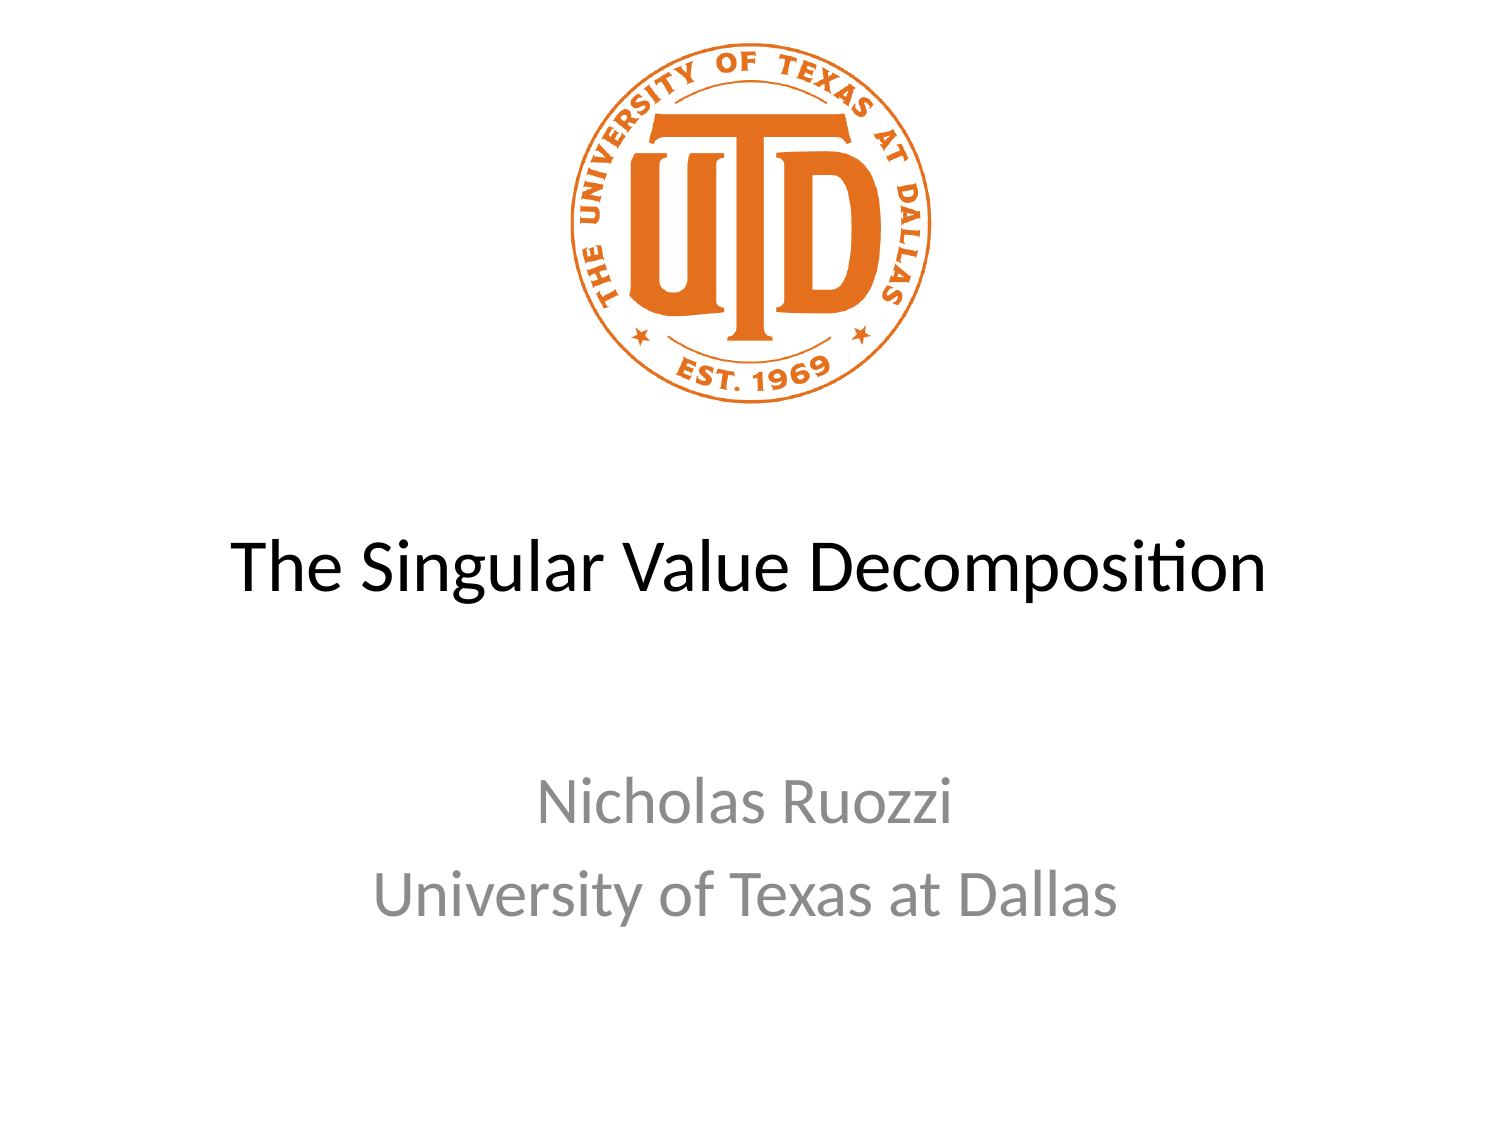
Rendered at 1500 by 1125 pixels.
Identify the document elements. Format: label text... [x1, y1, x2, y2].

subtitle Nicholas Ruozzi University of Texas at Dallas [220, 749, 1271, 964]
title The Singular Value Decomposition [112, 421, 1388, 702]
picture [547, 20, 954, 421]
